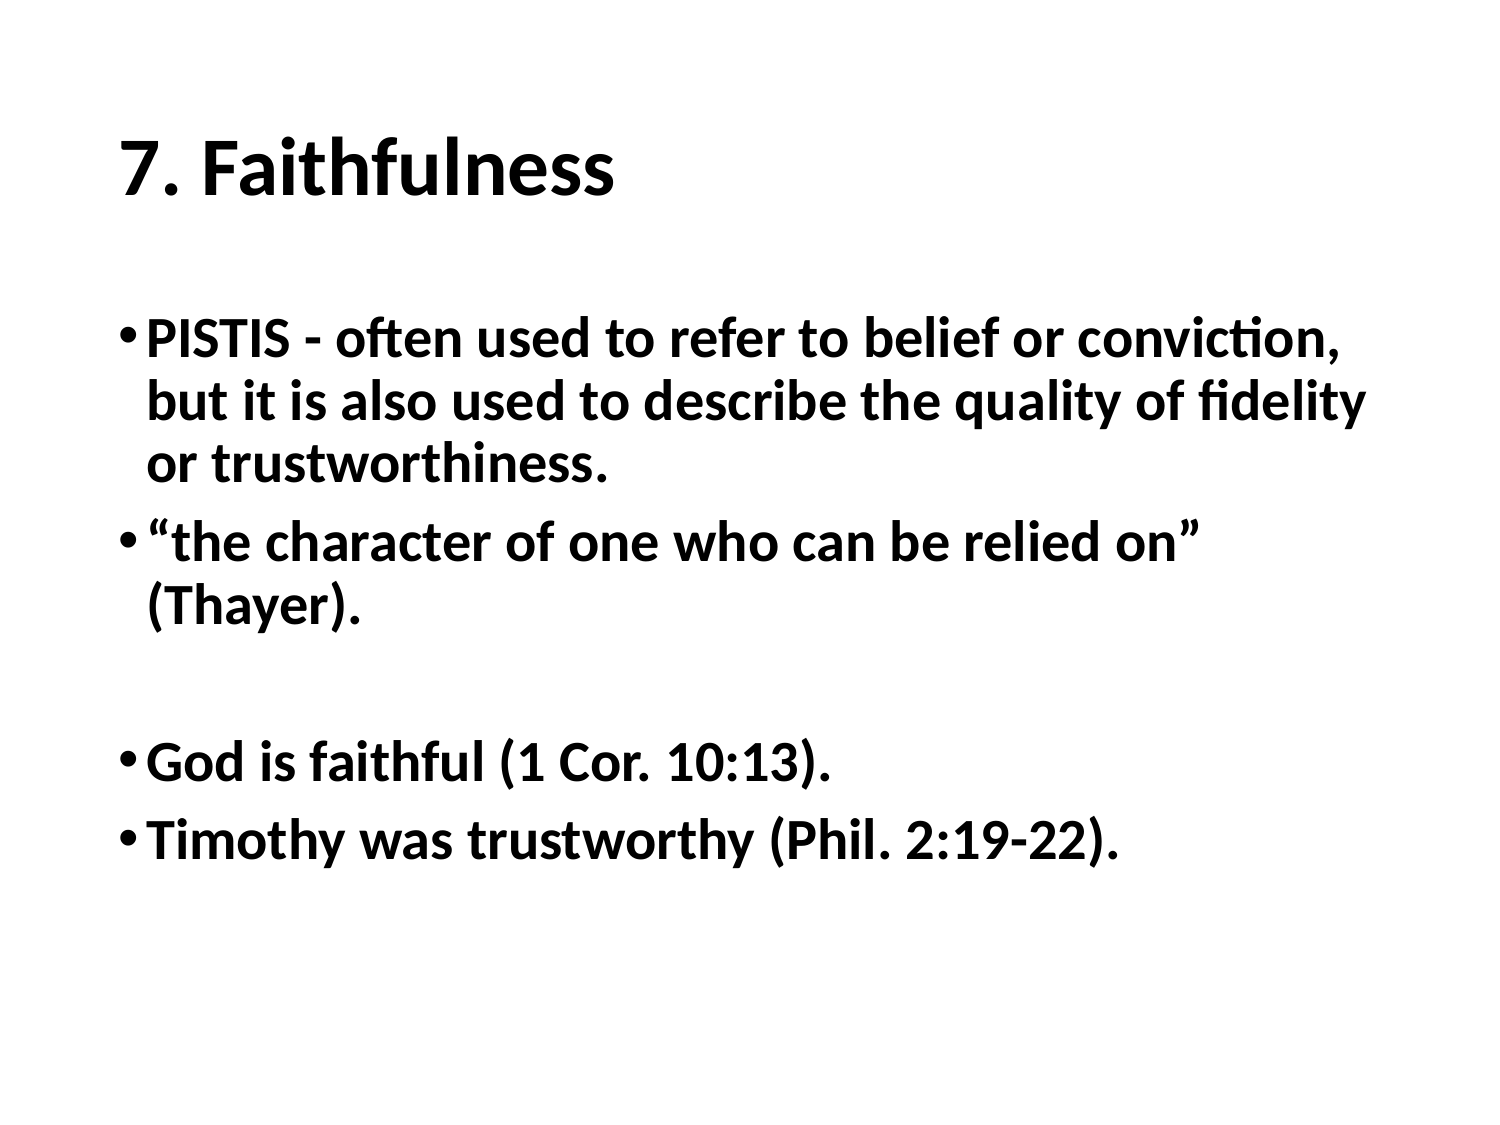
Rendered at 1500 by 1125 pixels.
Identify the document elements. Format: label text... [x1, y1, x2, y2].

list PISTIS - often used to refer to belief or conviction, but it is also used to describe the quality of fidelity or trustworthiness. “the character of one who can be relied on” (Thayer). God is faithful (1 Cor. 10:13). Timothy was trustworthy (Phil. 2:19-22). [103, 299, 1397, 1014]
title 7. Faithfulness [103, 59, 1397, 278]
